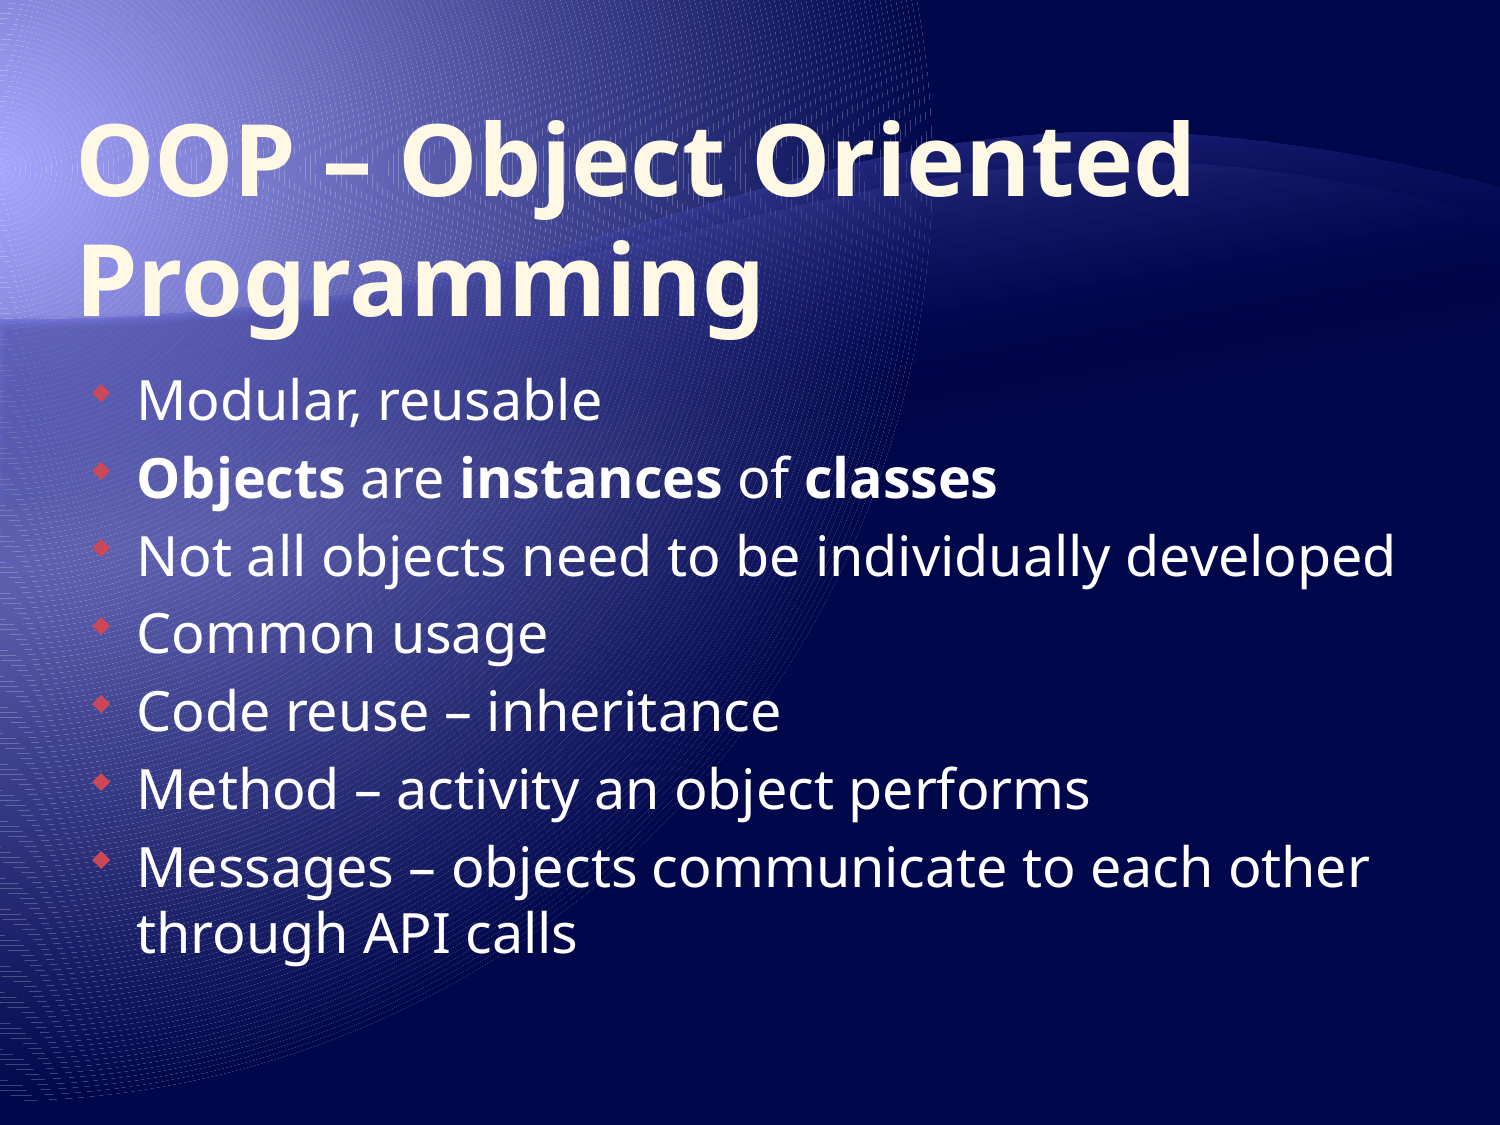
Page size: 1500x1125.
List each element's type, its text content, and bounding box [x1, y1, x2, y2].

list Modular, reusable Objects are instances of classes Not all objects need to be individually developed Common usage Code reuse – inheritance Method – activity an object performs Messages – objects communicate to each other through API calls [75, 357, 1425, 1033]
title OOP – Object Oriented Programming [75, 87, 1425, 338]
